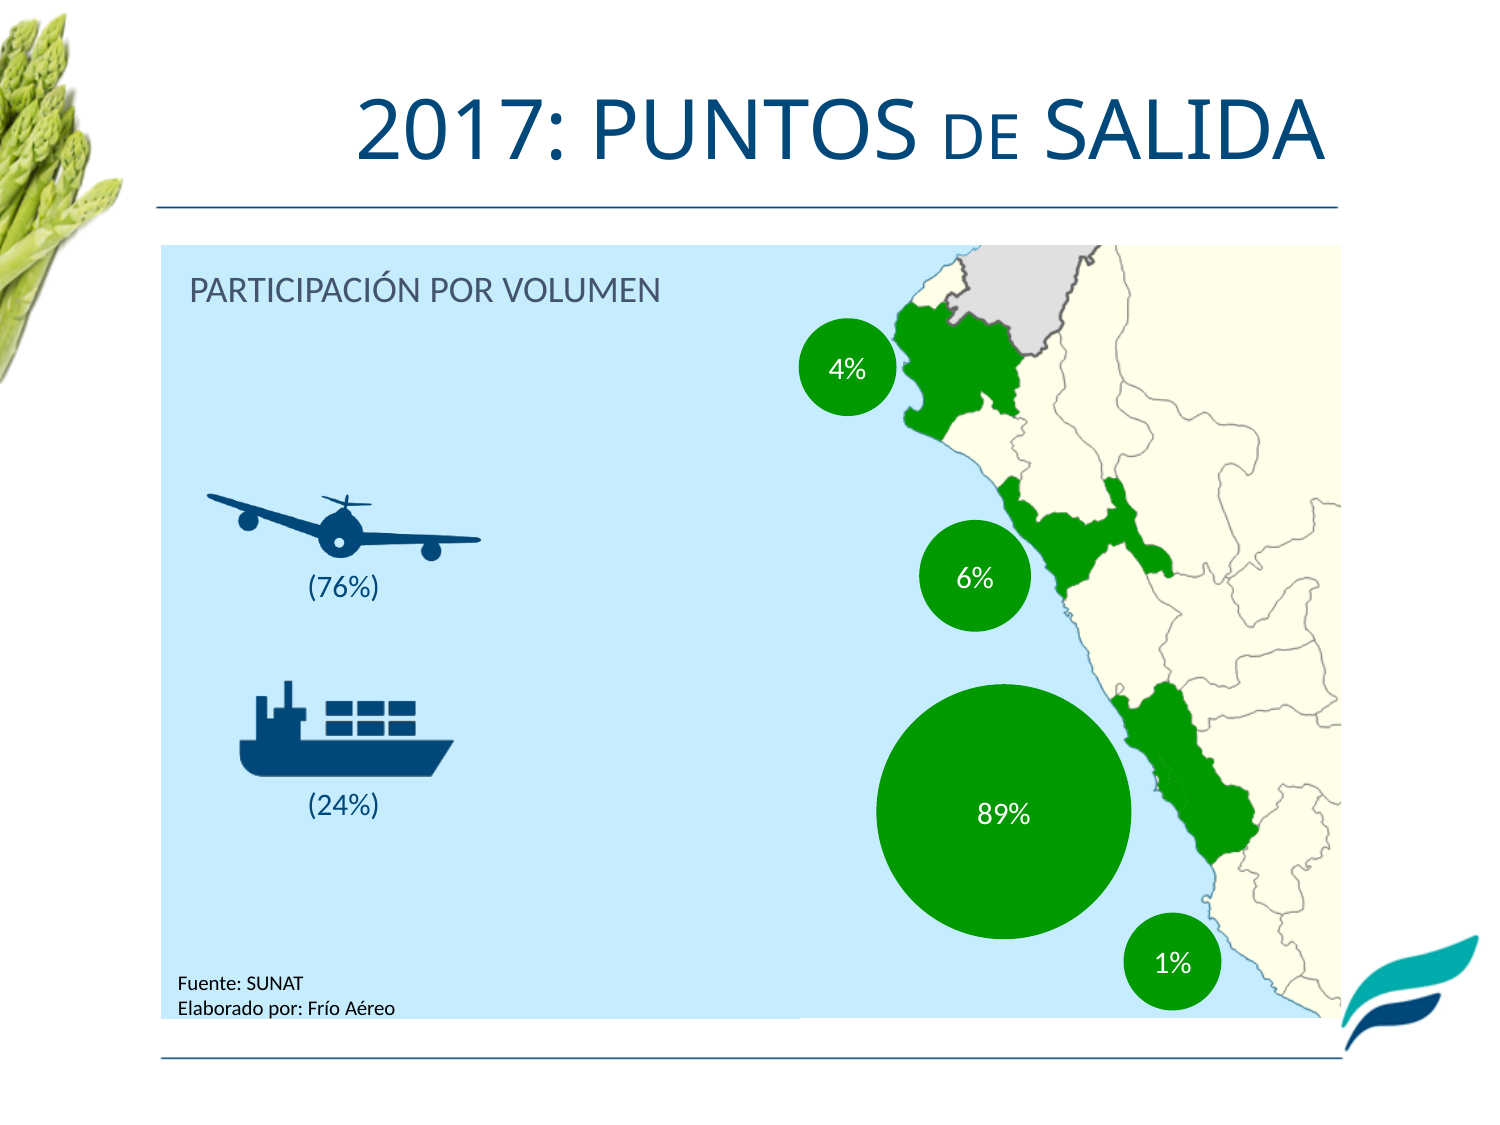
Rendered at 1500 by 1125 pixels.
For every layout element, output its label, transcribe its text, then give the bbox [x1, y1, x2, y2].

text_box (76%) (24%) [292, 777, 413, 829]
picture [0, 0, 1500, 1125]
text_box [161, 245, 800, 1019]
text_box PARTICIPACIÓN POR VOLUMEN [174, 257, 677, 318]
text_box (76%) (24%) [292, 562, 413, 680]
text_box Fuente: SUNAT Elaborado por: Frío Aéreo [163, 962, 411, 1028]
title 2017: PUNTOS DE SALIDA [161, 59, 1342, 206]
